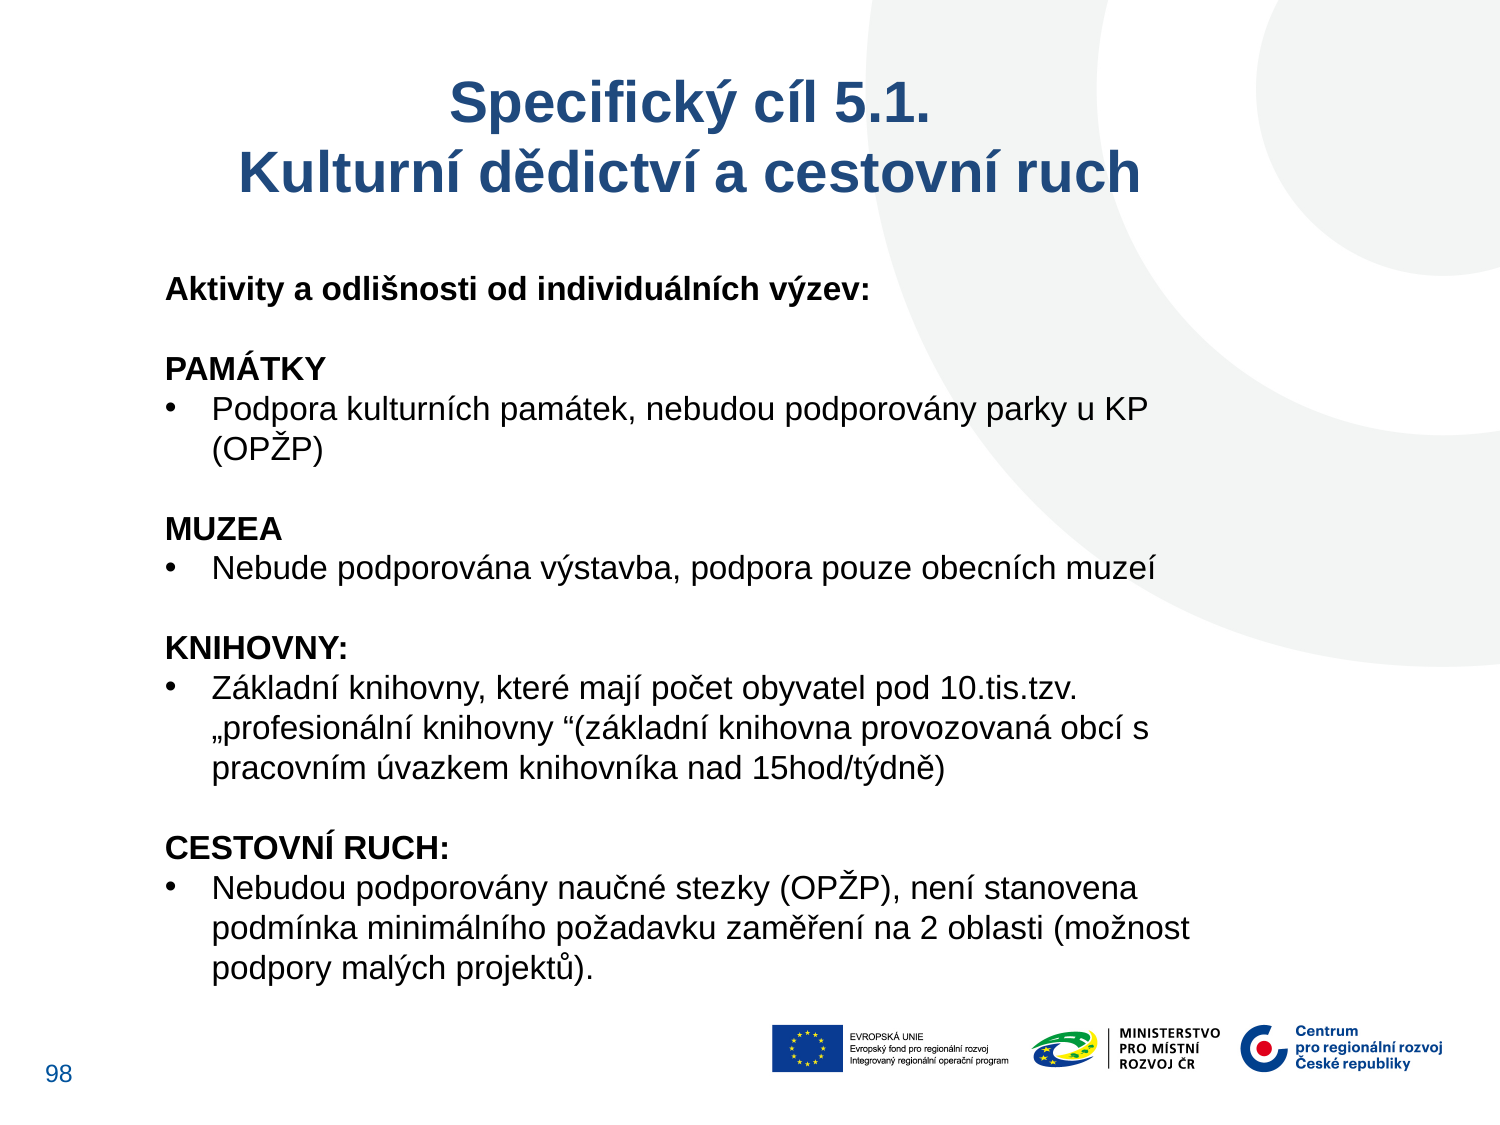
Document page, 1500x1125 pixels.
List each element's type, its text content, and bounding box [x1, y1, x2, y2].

picture [0, 0, 1500, 1125]
text_box Aktivity a odlišnosti od individuálních výzev: PAMÁTKY Podpora kulturních památek, nebudou podporovány parky u KP (OPŽP) MUZEA Nebude podporována výstavba, podpora pouze obecních muzeí KNIHOVNY: Základní knihovny, které mají počet obyvatel pod 10.tis.tzv. „profesionální knihovny “(základní knihovna provozovaná obcí s pracovním úvazkem knihovníka nad 15hod/týdně) CESTOVNÍ RUCH: Nebudou podporovány naučné stezky (OPŽP), není stanovena podmínka minimálního požadavku zaměření na 2 oblasti (možnost podpory malých projektů). [149, 259, 1279, 994]
slide_number 98 [30, 1042, 113, 1103]
text_box Specifický cíl 5.1. Kulturní dědictví a cestovní ruch [164, 56, 1218, 212]
